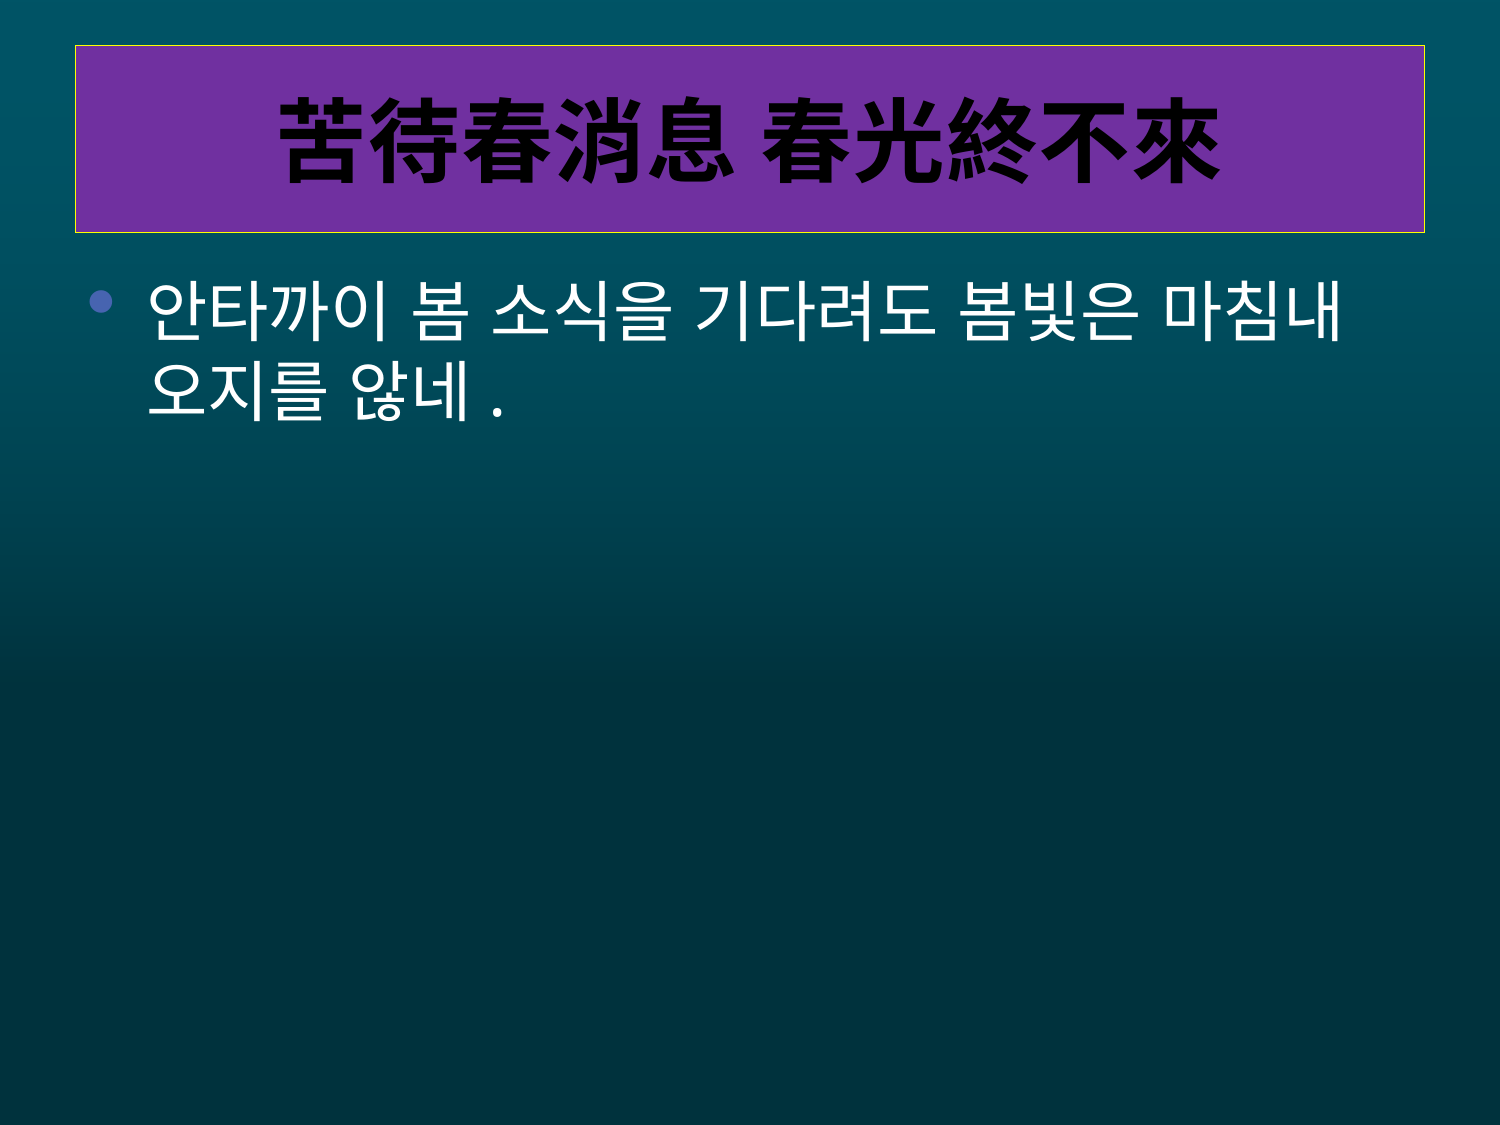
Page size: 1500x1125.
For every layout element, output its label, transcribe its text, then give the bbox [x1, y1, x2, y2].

list 안타까이 봄 소식을 기다려도 봄빛은 마침내 오지를 않네. [75, 262, 1425, 1005]
title 苦待春消息 春光終不來 [75, 45, 1425, 233]
